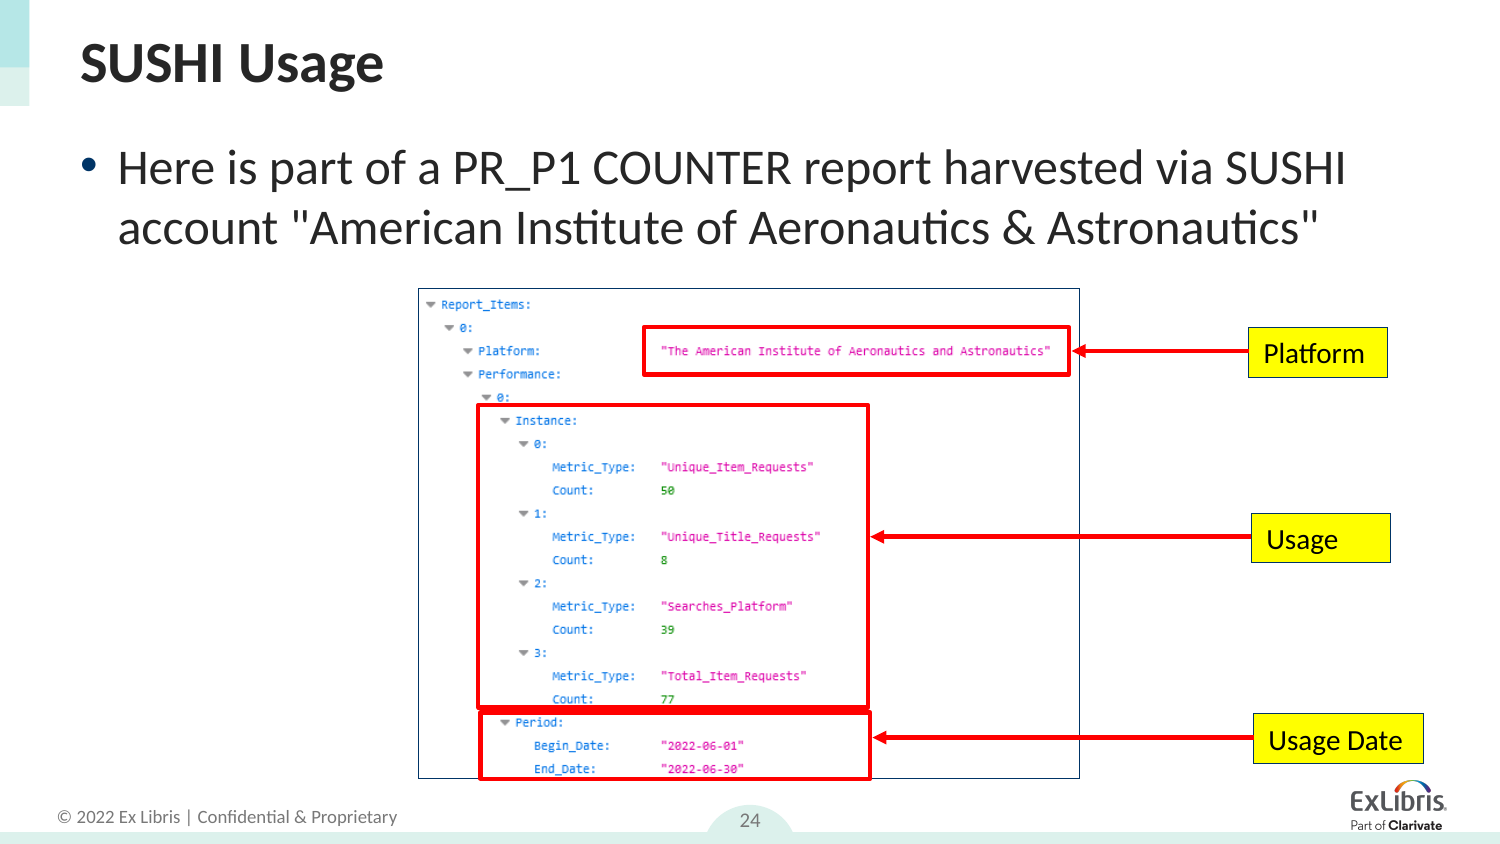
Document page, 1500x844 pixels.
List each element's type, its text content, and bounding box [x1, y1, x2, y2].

picture [1351, 780, 1447, 830]
text_box Usage Date [1253, 713, 1424, 764]
picture [418, 288, 1080, 779]
slide_number 24 [705, 789, 795, 844]
text_box Platform [1248, 327, 1388, 378]
title SUSHI Usage [64, 11, 1447, 107]
list Here is part of a PR_P1 COUNTER report harvested via SUSHI account "American Institute of Aeronautics & Astronautics" [64, 126, 1447, 272]
text_box Usage [1251, 513, 1391, 563]
